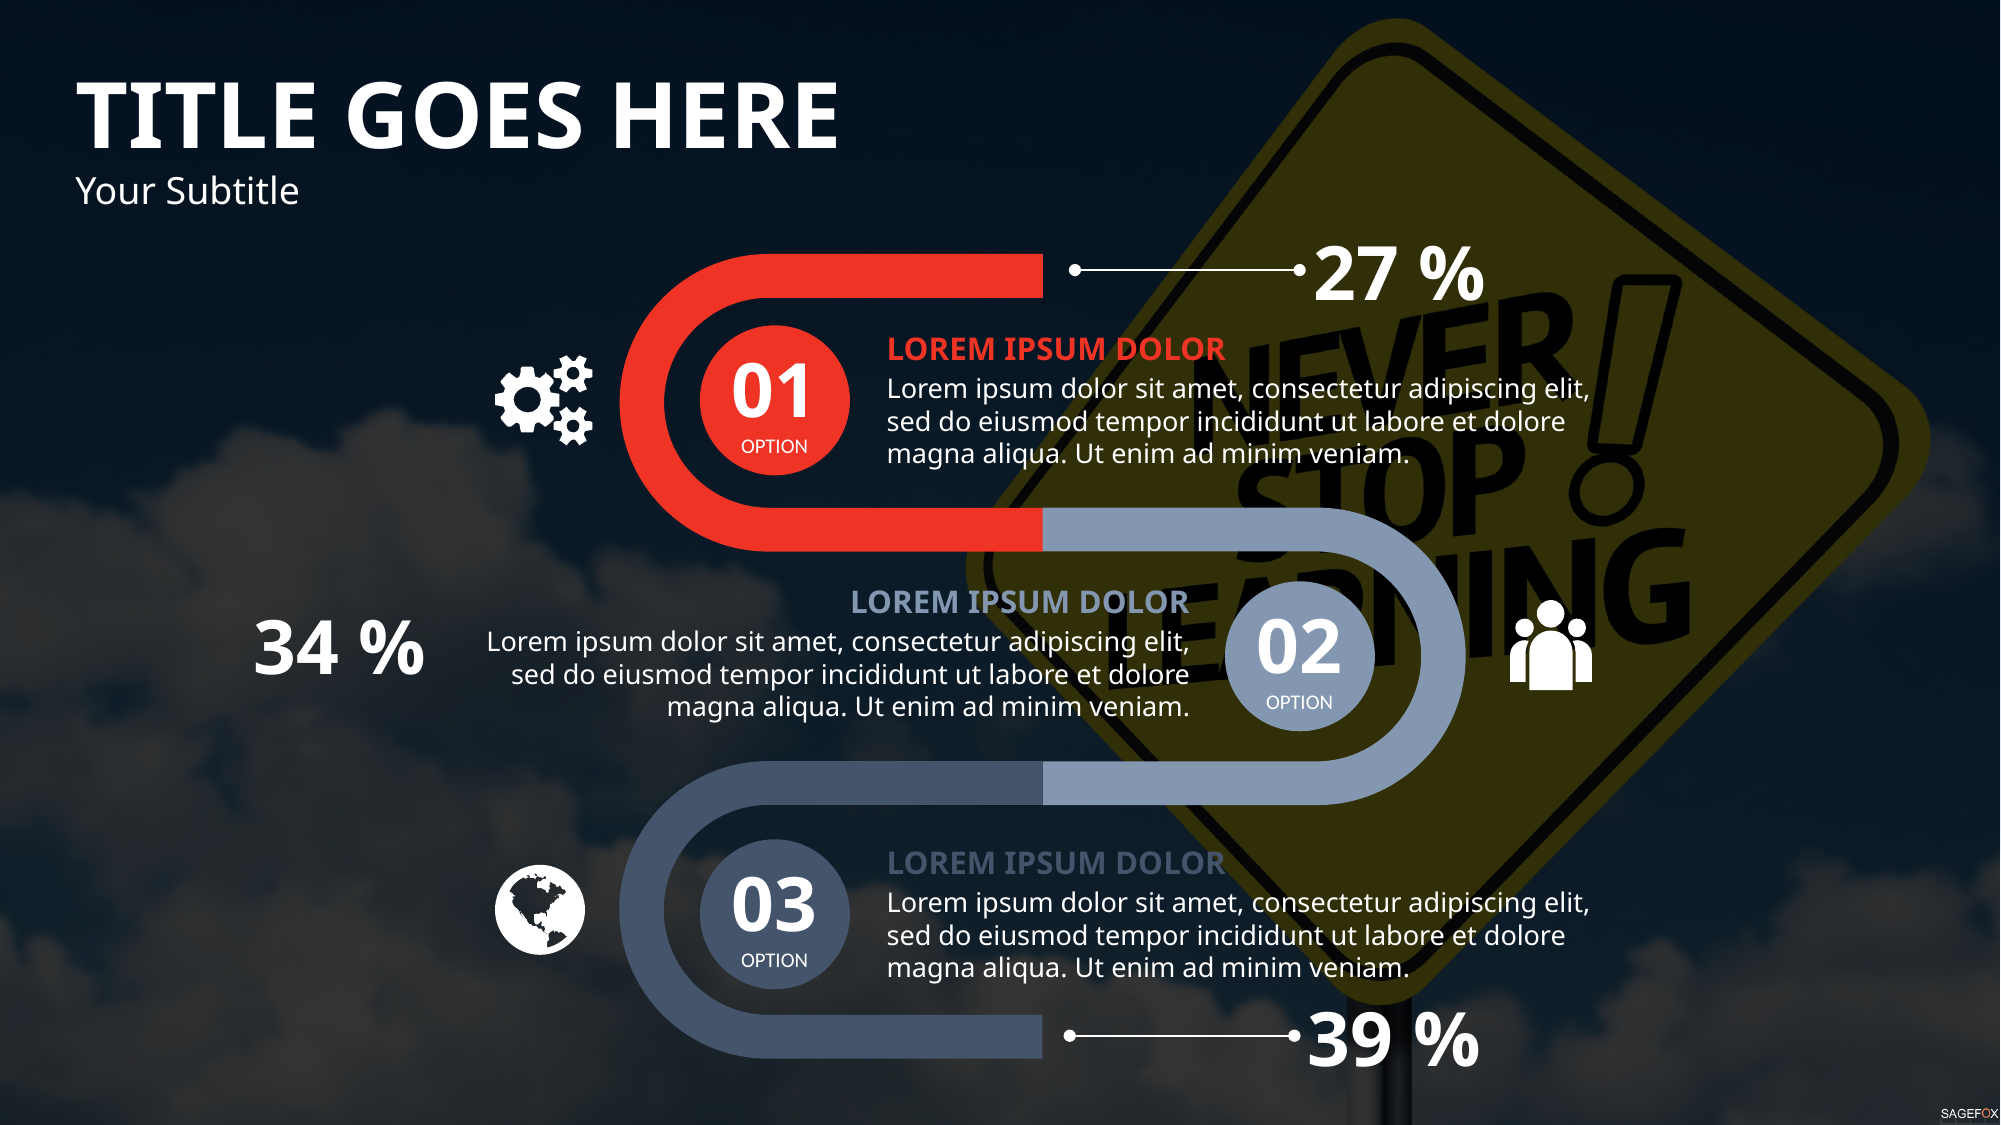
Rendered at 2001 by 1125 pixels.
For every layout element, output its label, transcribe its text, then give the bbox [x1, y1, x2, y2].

text_box 39 % [1296, 986, 1493, 1087]
text_box [618, 760, 1044, 1060]
text_box [1572, 640, 1592, 682]
text_box [1515, 618, 1534, 638]
text_box [1041, 506, 1467, 807]
text_box [1536, 600, 1565, 628]
text_box [618, 252, 1044, 553]
text_box 27 % [1301, 220, 1498, 321]
text_box [1510, 640, 1529, 682]
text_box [699, 839, 850, 990]
text_box LOREM IPSUM DOLOR Lorem ipsum dolor sit amet, consectetur adipiscing elit, sed do eiusmod tempor incididunt ut labore et dolore magna aliqua. Ut enim ad minim veniam. [871, 322, 1646, 477]
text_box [1224, 581, 1375, 732]
text_box [1529, 630, 1573, 691]
text_box [495, 366, 593, 446]
text_box [553, 355, 593, 393]
text_box LOREM IPSUM DOLOR Lorem ipsum dolor sit amet, consectetur adipiscing elit, sed do eiusmod tempor incididunt ut labore et dolore magna aliqua. Ut enim ad minim veniam. [871, 835, 1646, 991]
text_box [495, 864, 586, 955]
text_box [1568, 618, 1586, 638]
text_box TITLE GOES HERE Your Subtitle [60, 49, 1036, 220]
text_box 34 % [241, 594, 438, 695]
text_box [699, 325, 850, 476]
text_box LOREM IPSUM DOLOR Lorem ipsum dolor sit amet, consectetur adipiscing elit, sed do eiusmod tempor incididunt ut labore et dolore magna aliqua. Ut enim ad minim veniam. [430, 575, 1205, 730]
picture [0, 0, 2001, 1125]
